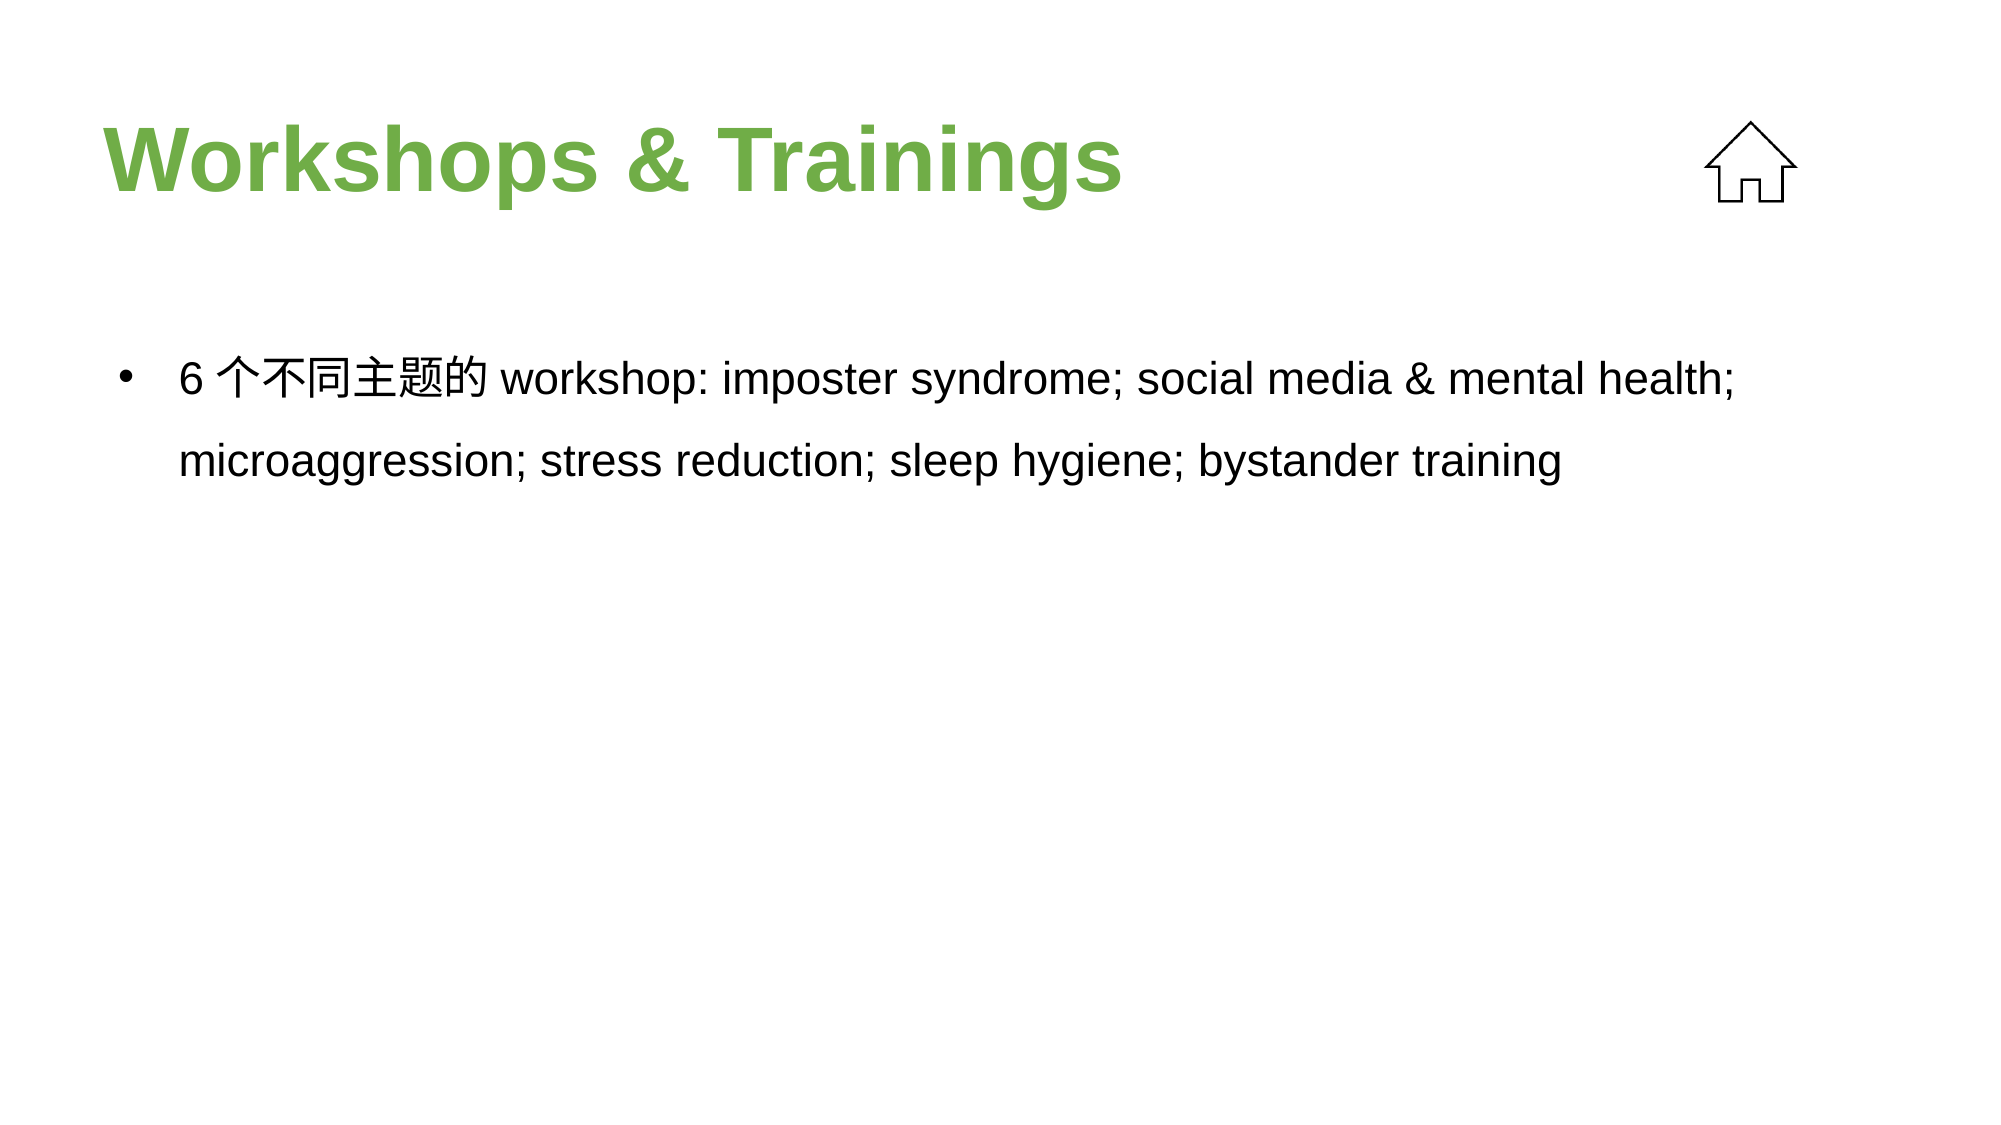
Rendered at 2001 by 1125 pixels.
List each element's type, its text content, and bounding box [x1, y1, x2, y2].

picture [1687, 98, 1814, 225]
list 6个不同主题的workshop: imposter syndrome; social media & mental health; microaggression; stress reduction; sleep hygiene; bystander training [88, 313, 1865, 1028]
title Workshops & Trainings [88, 52, 2000, 271]
